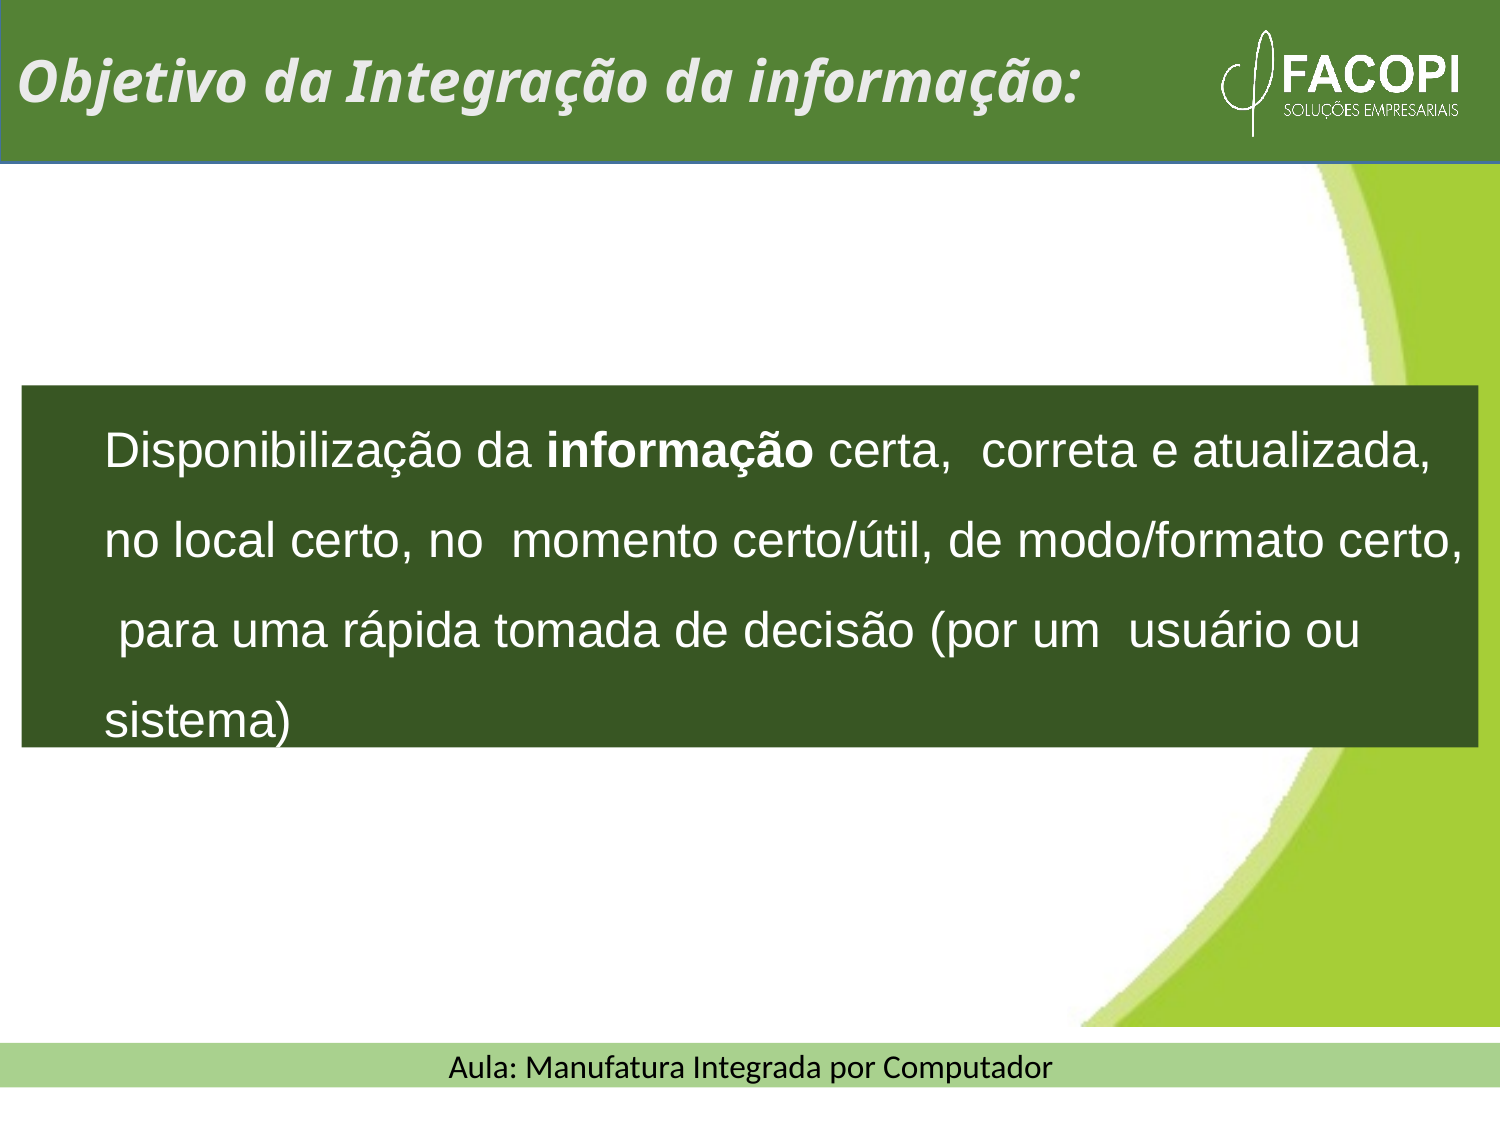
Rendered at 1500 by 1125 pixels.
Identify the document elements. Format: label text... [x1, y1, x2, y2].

text_box Disponibilização da informação certa, correta e atualizada, no local certo, no momento certo/útil, de modo/formato certo, para uma rápida tomada de decisão (por um usuário ou sistema) [21, 385, 1067, 748]
text_box Objetivo da Integração da informação: [0, 0, 1067, 164]
picture [1067, 0, 1500, 1027]
text_box Aula: Manufatura Integrada por Computador [0, 1042, 1500, 1088]
